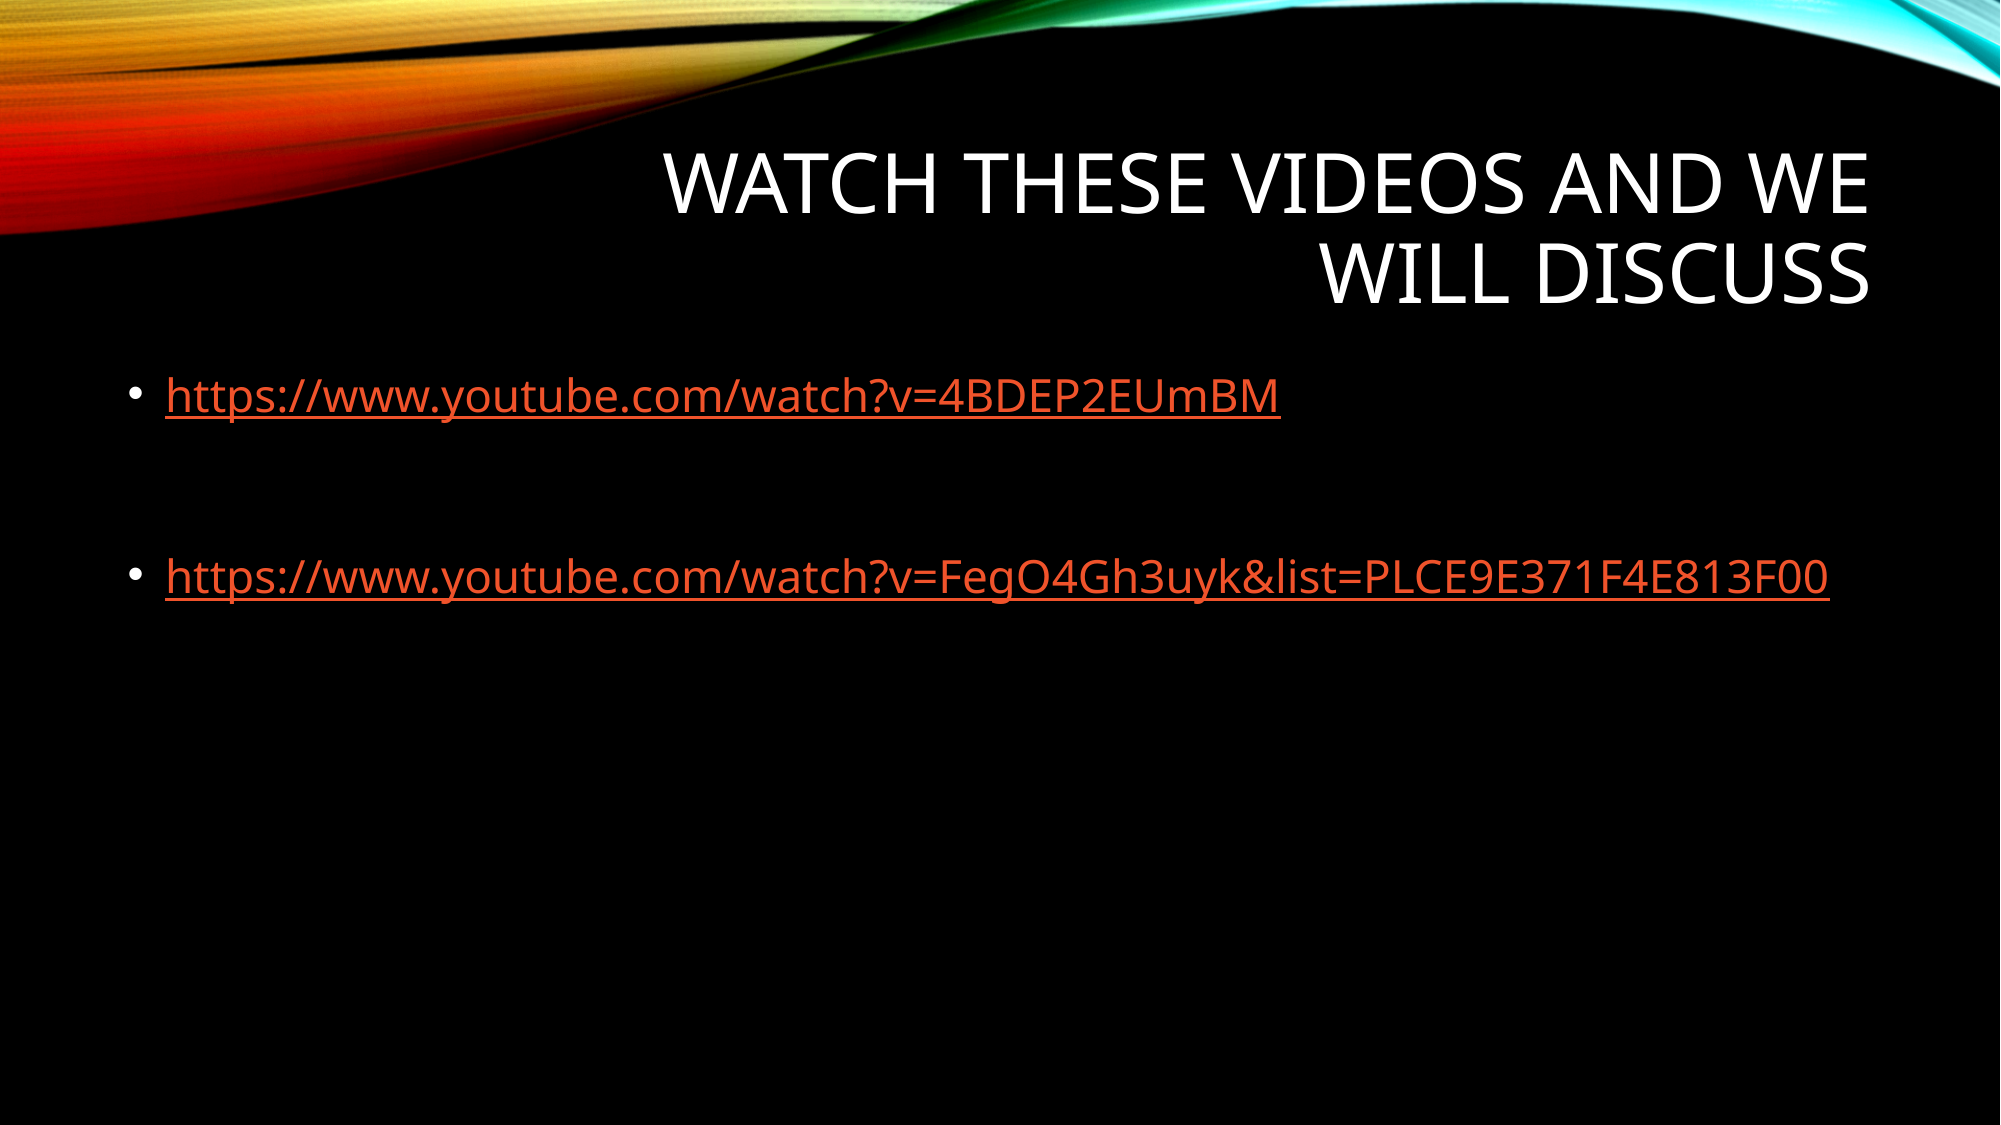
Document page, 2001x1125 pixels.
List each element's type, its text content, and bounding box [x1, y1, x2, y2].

list https://www.youtube.com/watch?v=4BDEP2EUmBM https://www.youtube.com/watch?v=FegO4Gh3uyk&list=PLCE9E371F4E813F00 [112, 360, 1888, 1021]
title Watch these videos and we will discuss [474, 125, 1888, 338]
picture [0, 0, 2000, 237]
